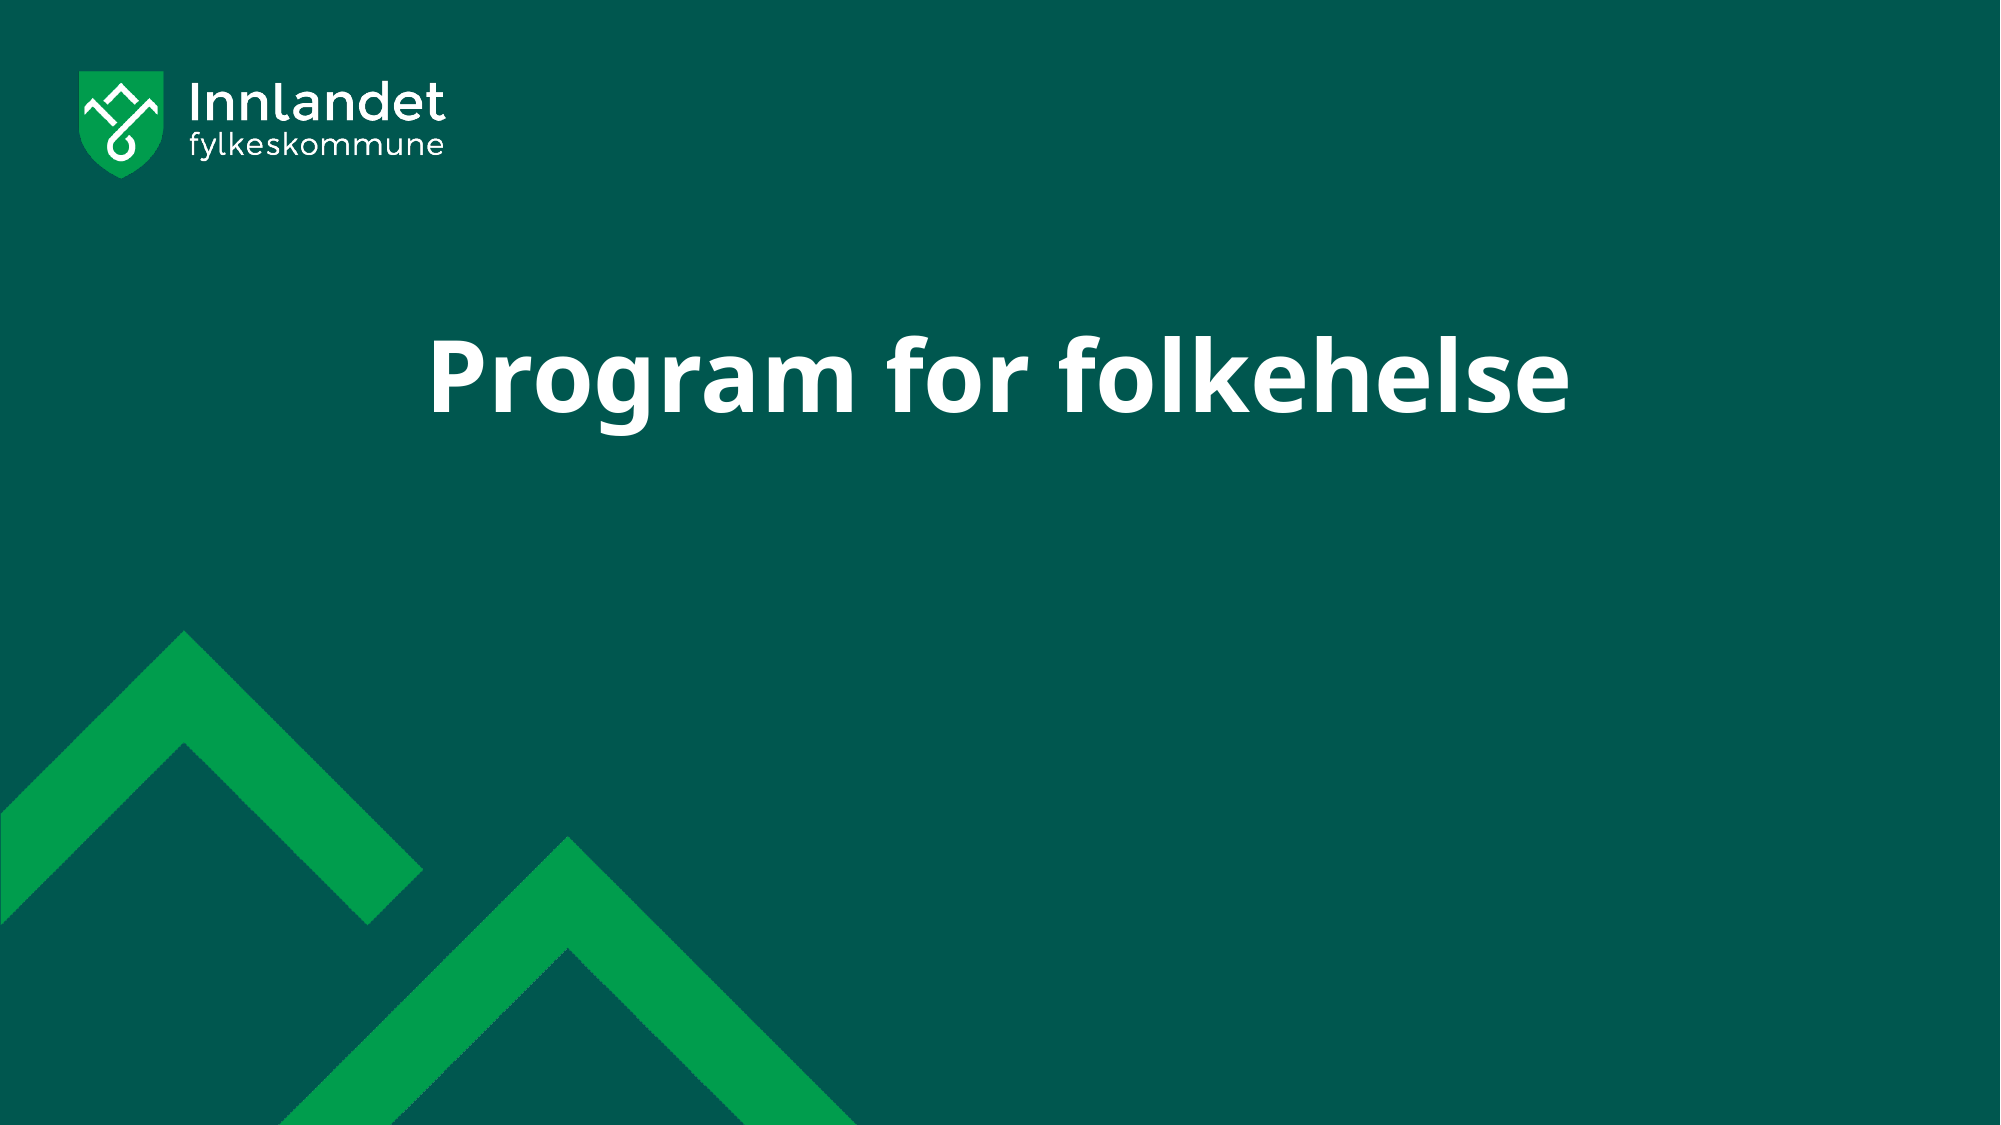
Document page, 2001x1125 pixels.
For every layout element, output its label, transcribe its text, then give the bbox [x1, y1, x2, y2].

picture [53, 36, 475, 209]
picture [0, 630, 857, 1125]
title Program for folkehelse [137, 294, 1863, 468]
